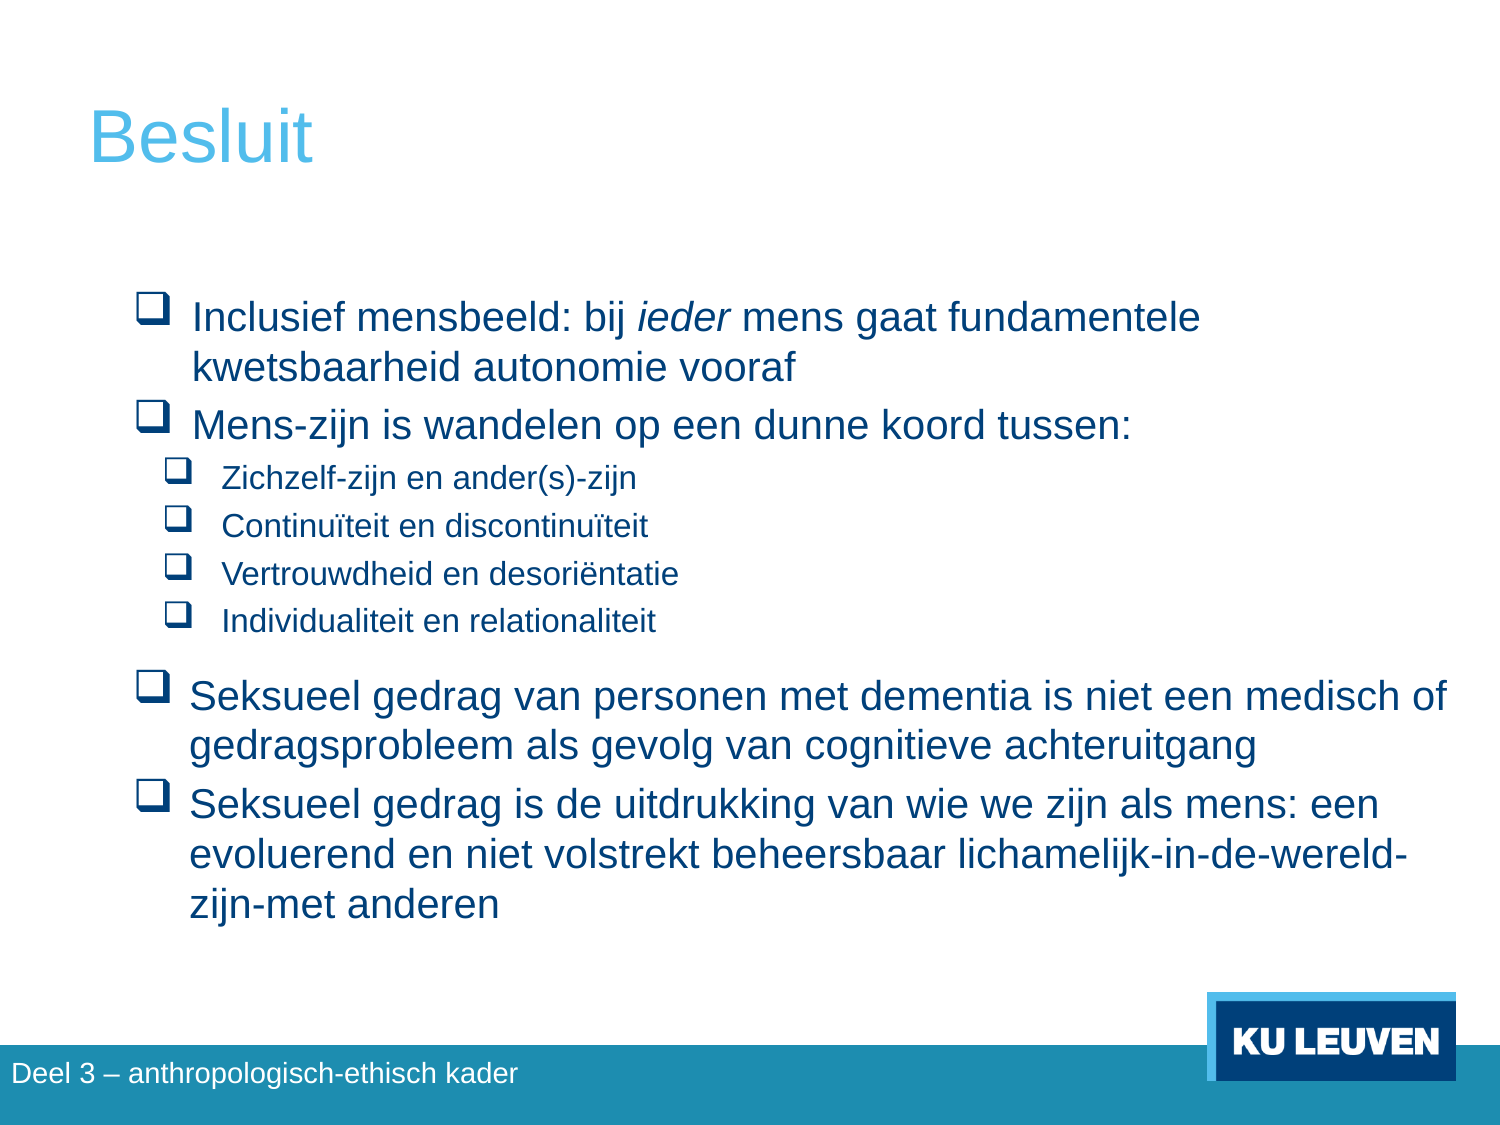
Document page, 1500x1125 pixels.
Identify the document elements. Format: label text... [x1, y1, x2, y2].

text_box Deel 3 – anthropologisch-ethisch kader [0, 1046, 810, 1097]
list Inclusief mensbeeld: bij ieder mens gaat fundamentele kwetsbaarheid autonomie vooraf Mens-zijn is wandelen op een dunne koord tussen: Zichzelf-zijn en ander(s)-zijn Continuïteit en discontinuïteit Vertrouwdheid en desoriëntatie Individualiteit en relationaliteit Seksueel gedrag van personen met dementia is niet een medisch of gedragsprobleem als gevolg van cognitieve achteruitgang Seksueel gedrag is de uitdrukking van wie we zijn als mens: een evoluerend en niet volstrekt beheersbaar lichamelijk-in-de-wereld-zijn-met anderen [88, 221, 1456, 948]
picture [1207, 992, 1456, 1081]
title Besluit [88, 29, 1456, 178]
